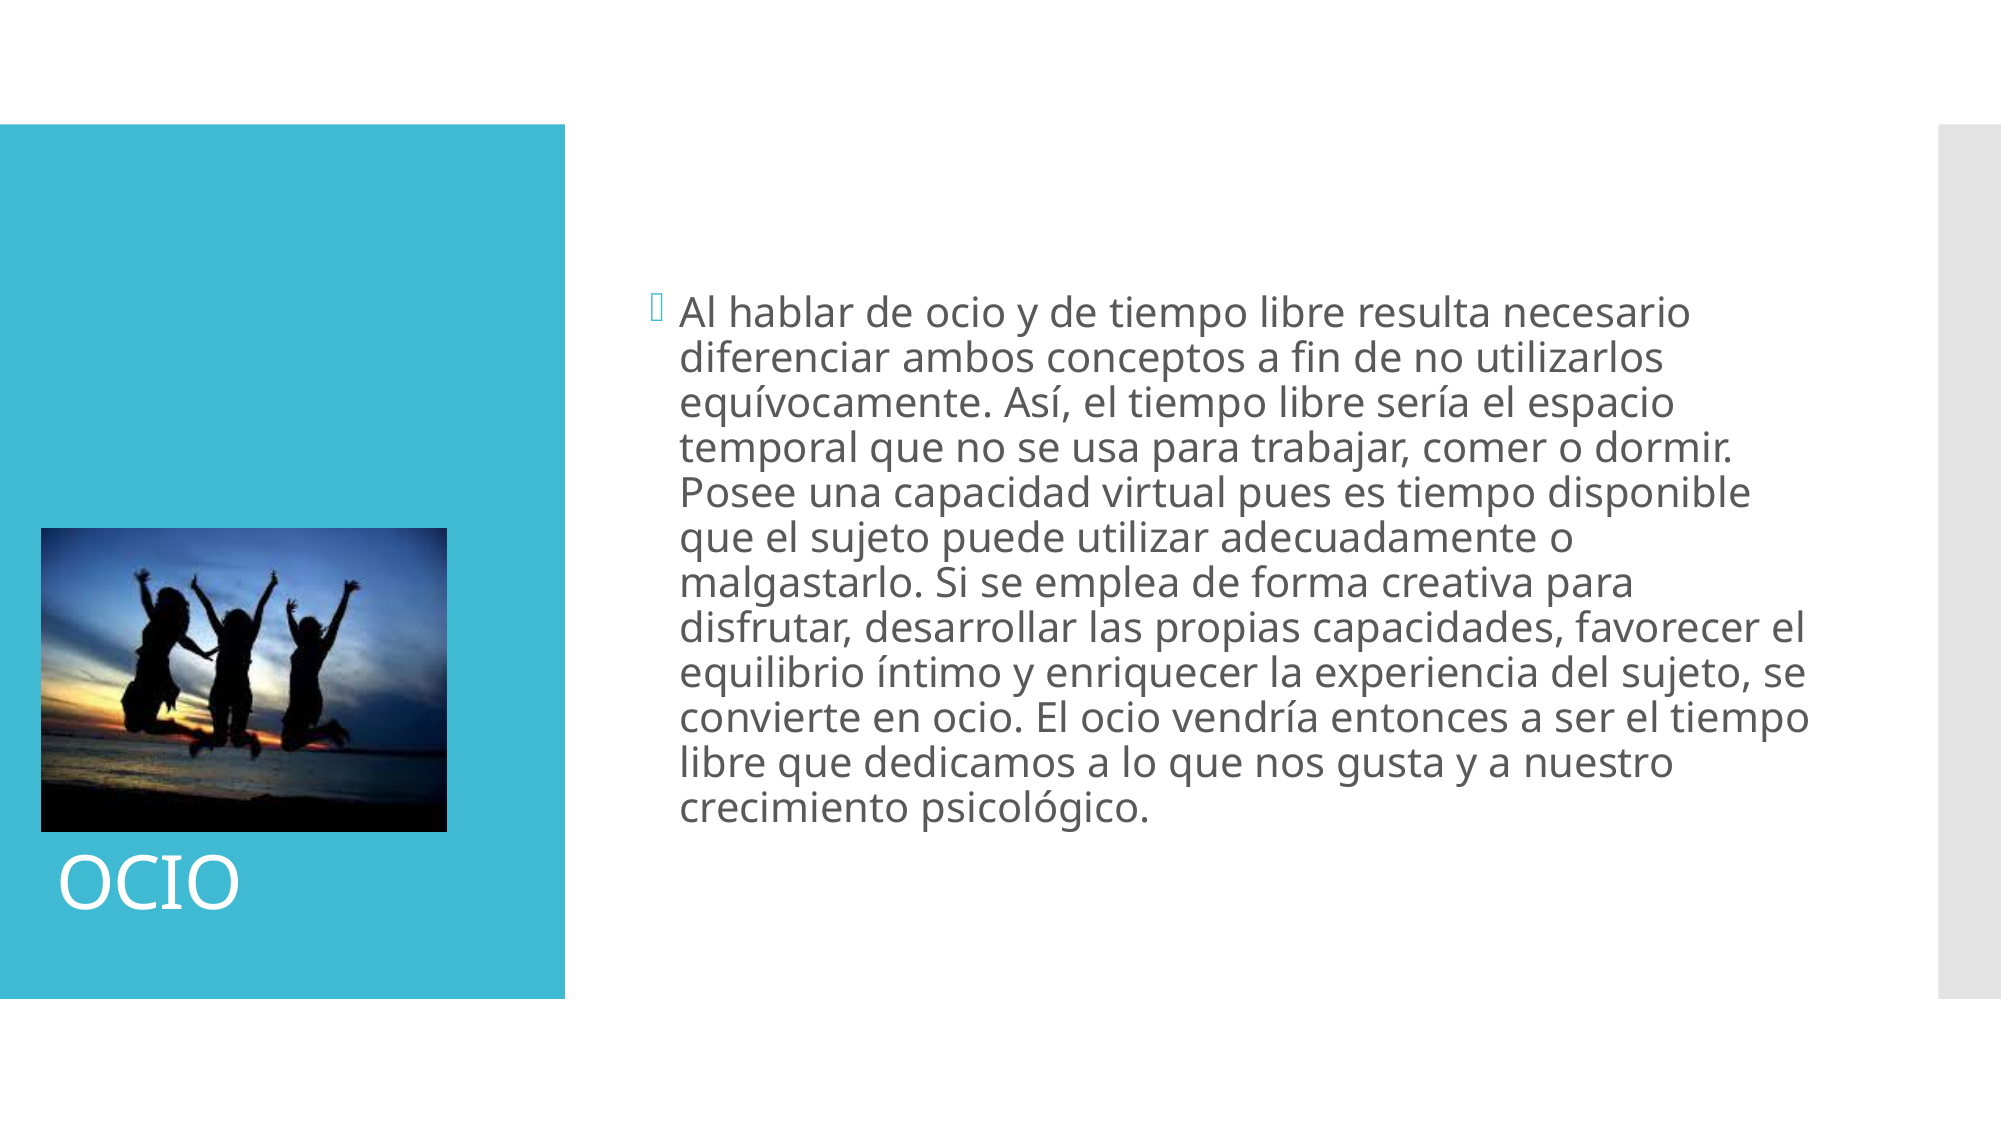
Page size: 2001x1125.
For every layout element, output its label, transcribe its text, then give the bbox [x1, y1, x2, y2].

list Al hablar de ocio y de tiempo libre resulta necesario diferenciar ambos conceptos a fin de no utilizarlos equívocamente. Así, el tiempo libre sería el espacio temporal que no se usa para trabajar, comer o dormir. Posee una capacidad virtual pues es tiempo disponible que el sujeto puede utilizar adecuadamente o malgastarlo. Si se emplea de forma creativa para disfrutar, desarrollar las propias capacidades, favorecer el equilibrio íntimo y enriquecer la experiencia del sujeto, se convierte en ocio. El ocio vendría entonces a ser el tiempo libre que dedicamos a lo que nos gusta y a nuestro crecimiento psicológico. [634, 141, 1835, 982]
picture [41, 528, 447, 832]
title OCIO [41, 184, 525, 940]
